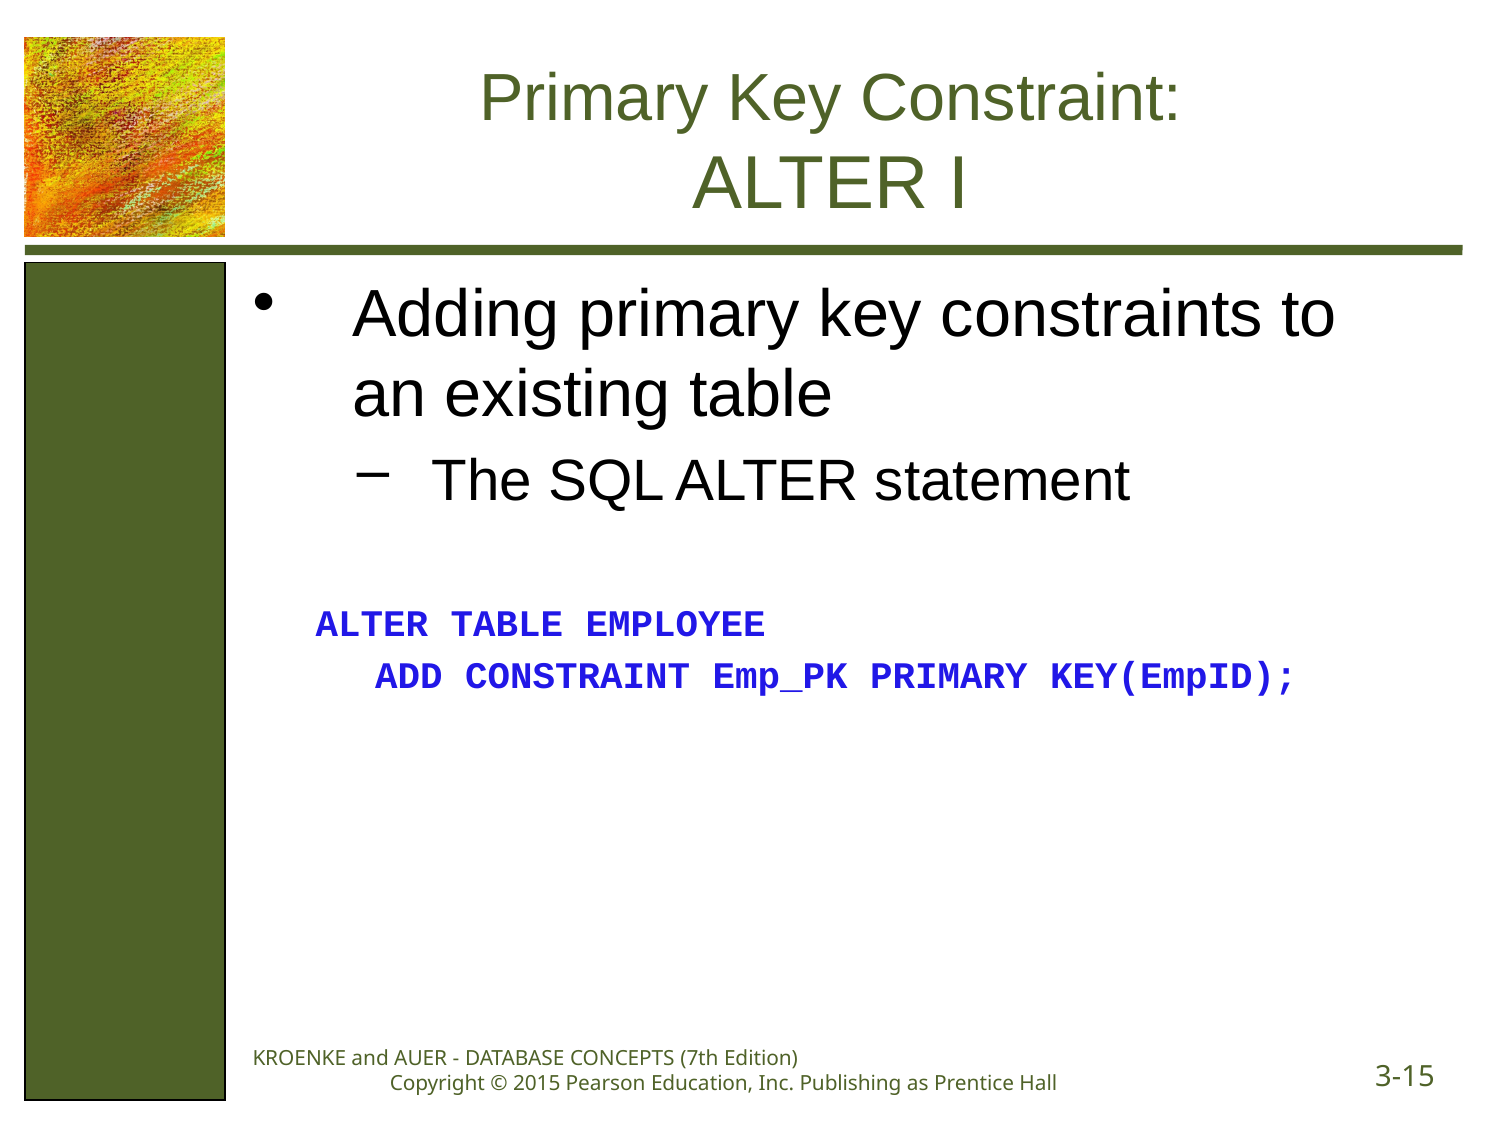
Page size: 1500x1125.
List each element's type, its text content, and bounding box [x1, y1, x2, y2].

list Adding primary key constraints to an existing table The SQL ALTER statement ALTER TABLE EMPLOYEE ADD CONSTRAINT Emp_PK PRIMARY KEY(EmpID); [237, 262, 1426, 1026]
title Primary Key Constraint: ALTER I [237, 44, 1426, 233]
picture [24, 37, 225, 237]
slide_number 3-15 [1287, 1049, 1451, 1103]
footer KROENKE and AUER - DATABASE CONCEPTS (7th Edition) Copyright © 2015 Pearson Education, Inc. Publishing as Prentice Hall [237, 1037, 1088, 1104]
